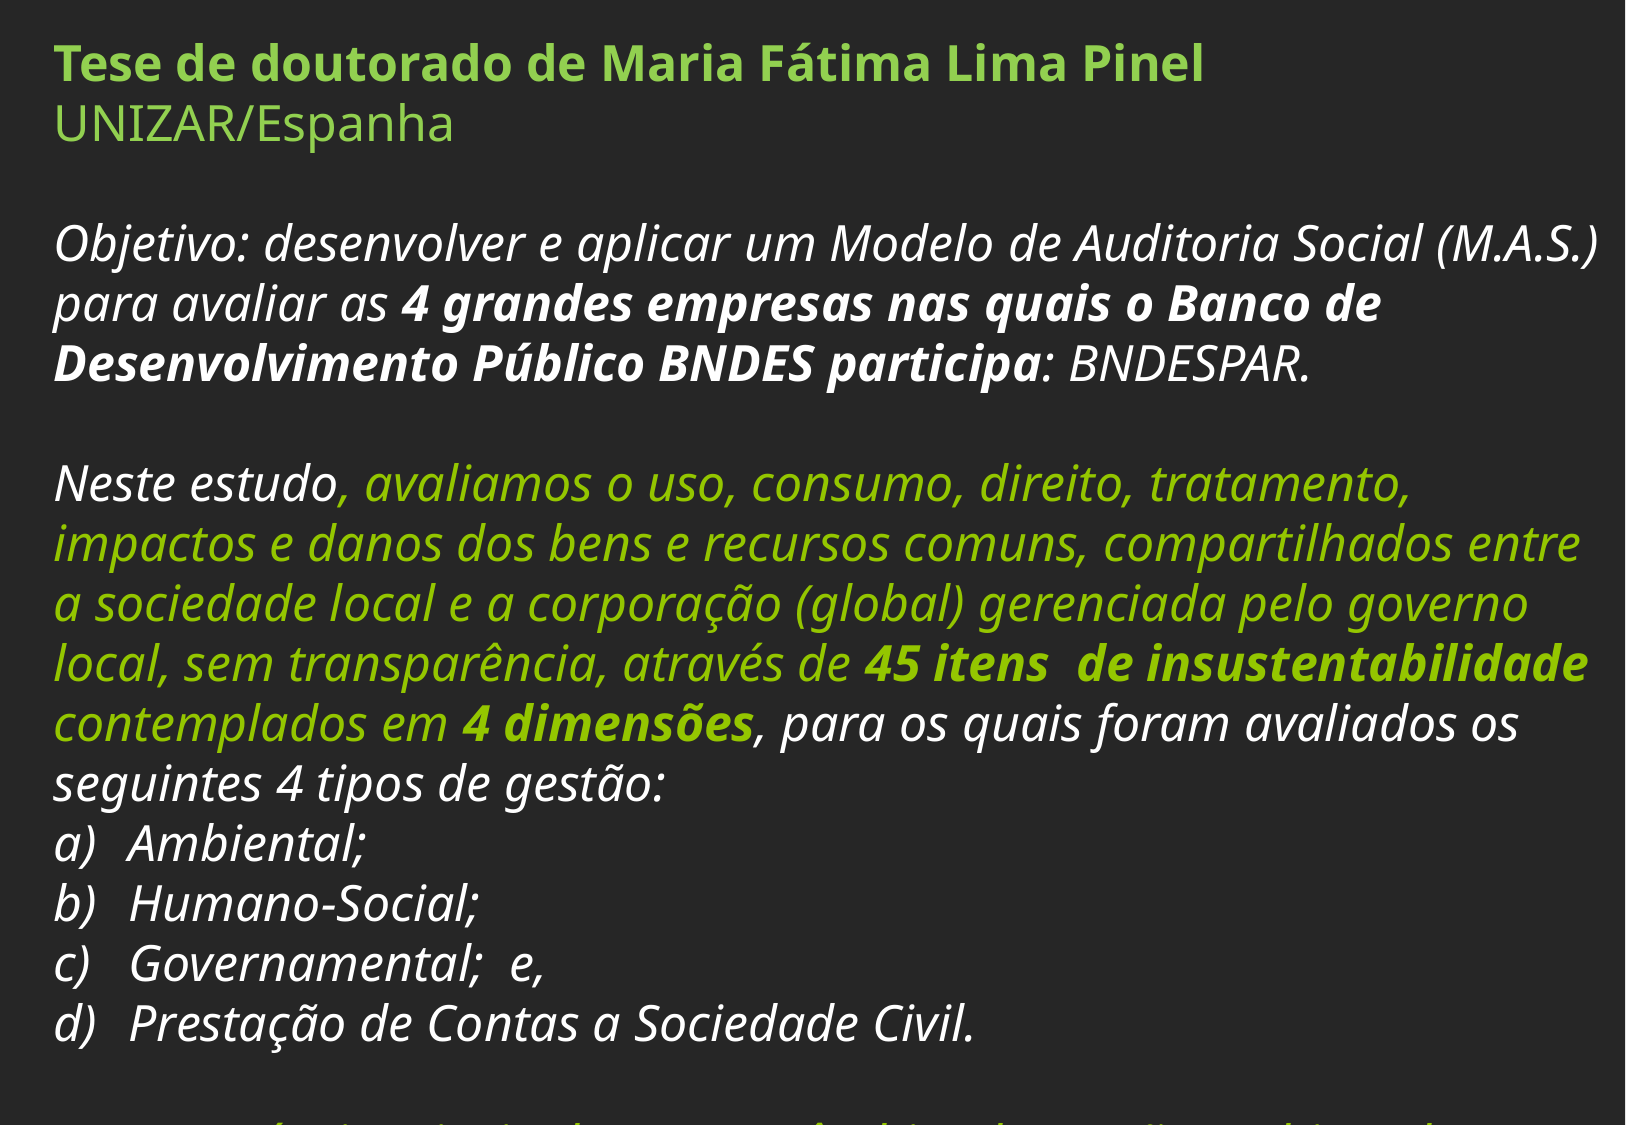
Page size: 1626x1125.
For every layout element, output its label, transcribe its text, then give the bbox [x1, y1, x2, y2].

text_box Tese de doutorado de Maria Fátima Lima Pinel UNIZAR/Espanha Objetivo: desenvolver e aplicar um Modelo de Auditoria Social (M.A.S.) para avaliar as 4 grandes empresas nas quais o Banco de Desenvolvimento Público BNDES participa: BNDESPAR. Neste estudo, avaliamos o uso, consumo, direito, tratamento, impactos e danos dos bens e recursos comuns, compartilhados entre a sociedade local e a corporação (global) gerenciada pelo governo local, sem transparência, através de 45 itens de insustentabilidade contemplados em 4 dimensões, para os quais foram avaliados os seguintes 4 tipos de gestão: Ambiental; Humano-Social; Governamental; e, Prestação de Contas a Sociedade Civil. Insustentáveis principalmente no âmbito da gestão ambiental. [39, 23, 1625, 1125]
